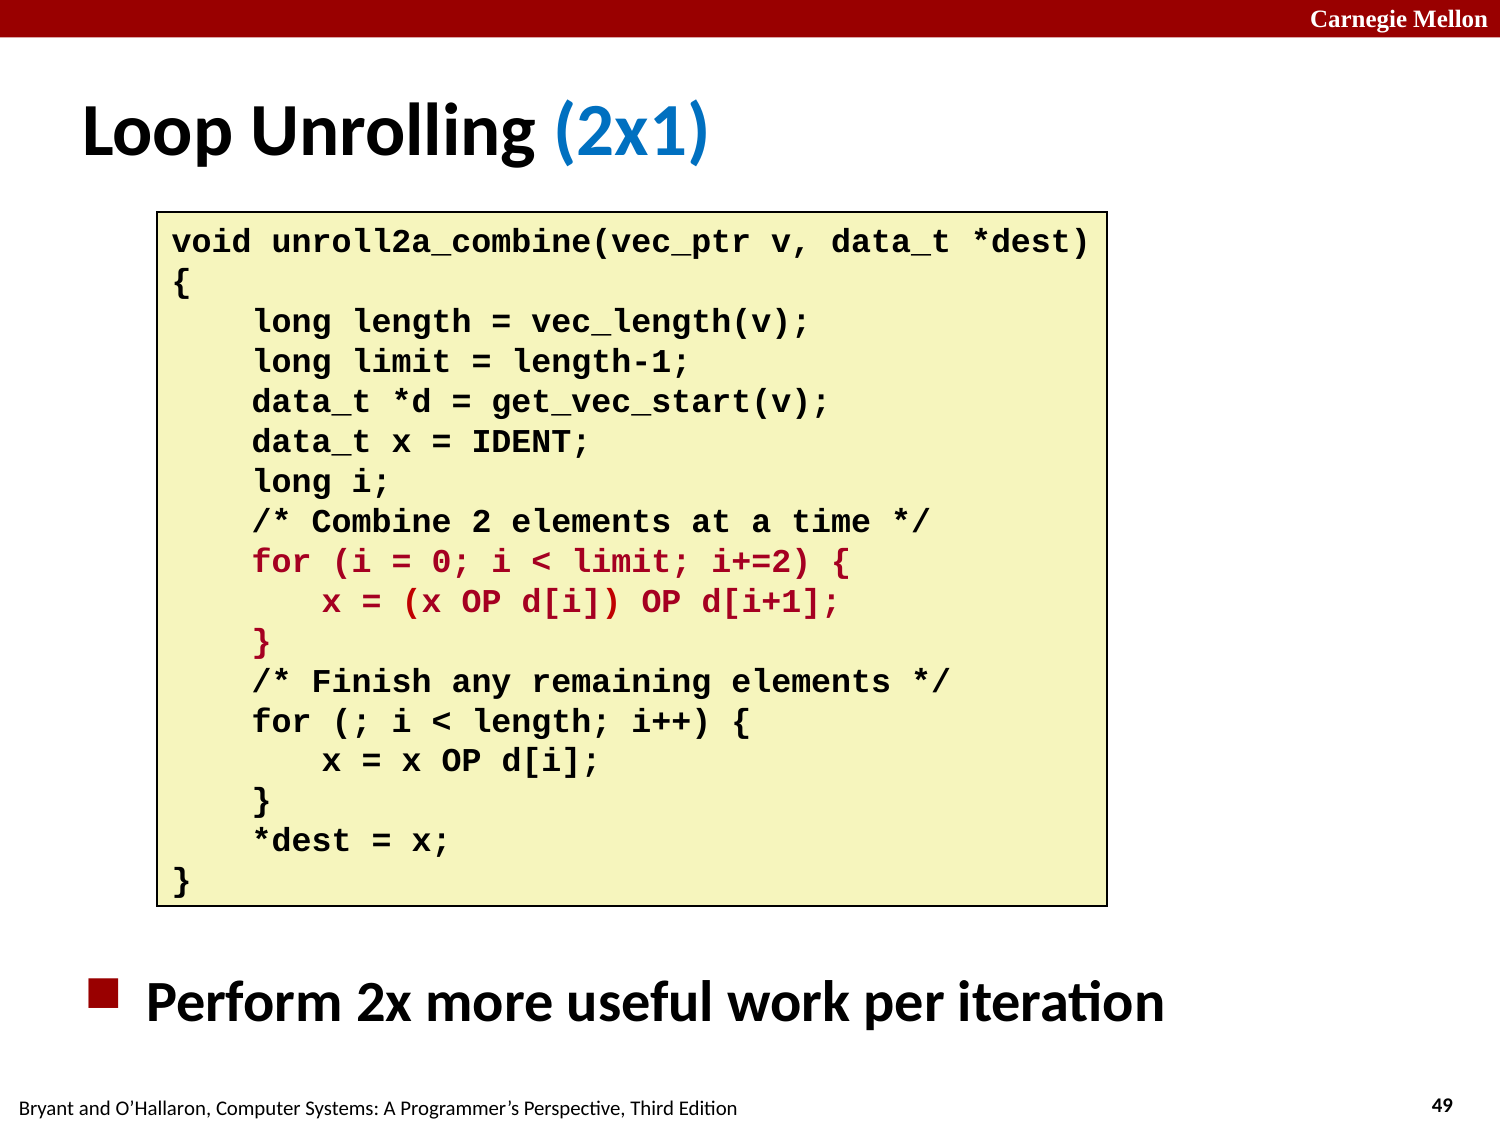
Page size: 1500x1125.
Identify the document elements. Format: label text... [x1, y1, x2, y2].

list Perform 2x more useful work per iteration [74, 954, 1438, 1051]
title Loop Unrolling (2x1) [66, 62, 1313, 188]
text_box void unroll2a_combine(vec_ptr v, data_t *dest) { long length = vec_length(v); long limit = length-1; data_t *d = get_vec_start(v); data_t x = IDENT; long i; /* Combine 2 elements at a time */ for (i = 0; i < limit; i+=2) { x = (x OP d[i]) OP d[i+1]; } /* Finish any remaining elements */ for (; i < length; i++) { x = x OP d[i]; } *dest = x; } [156, 212, 1107, 906]
